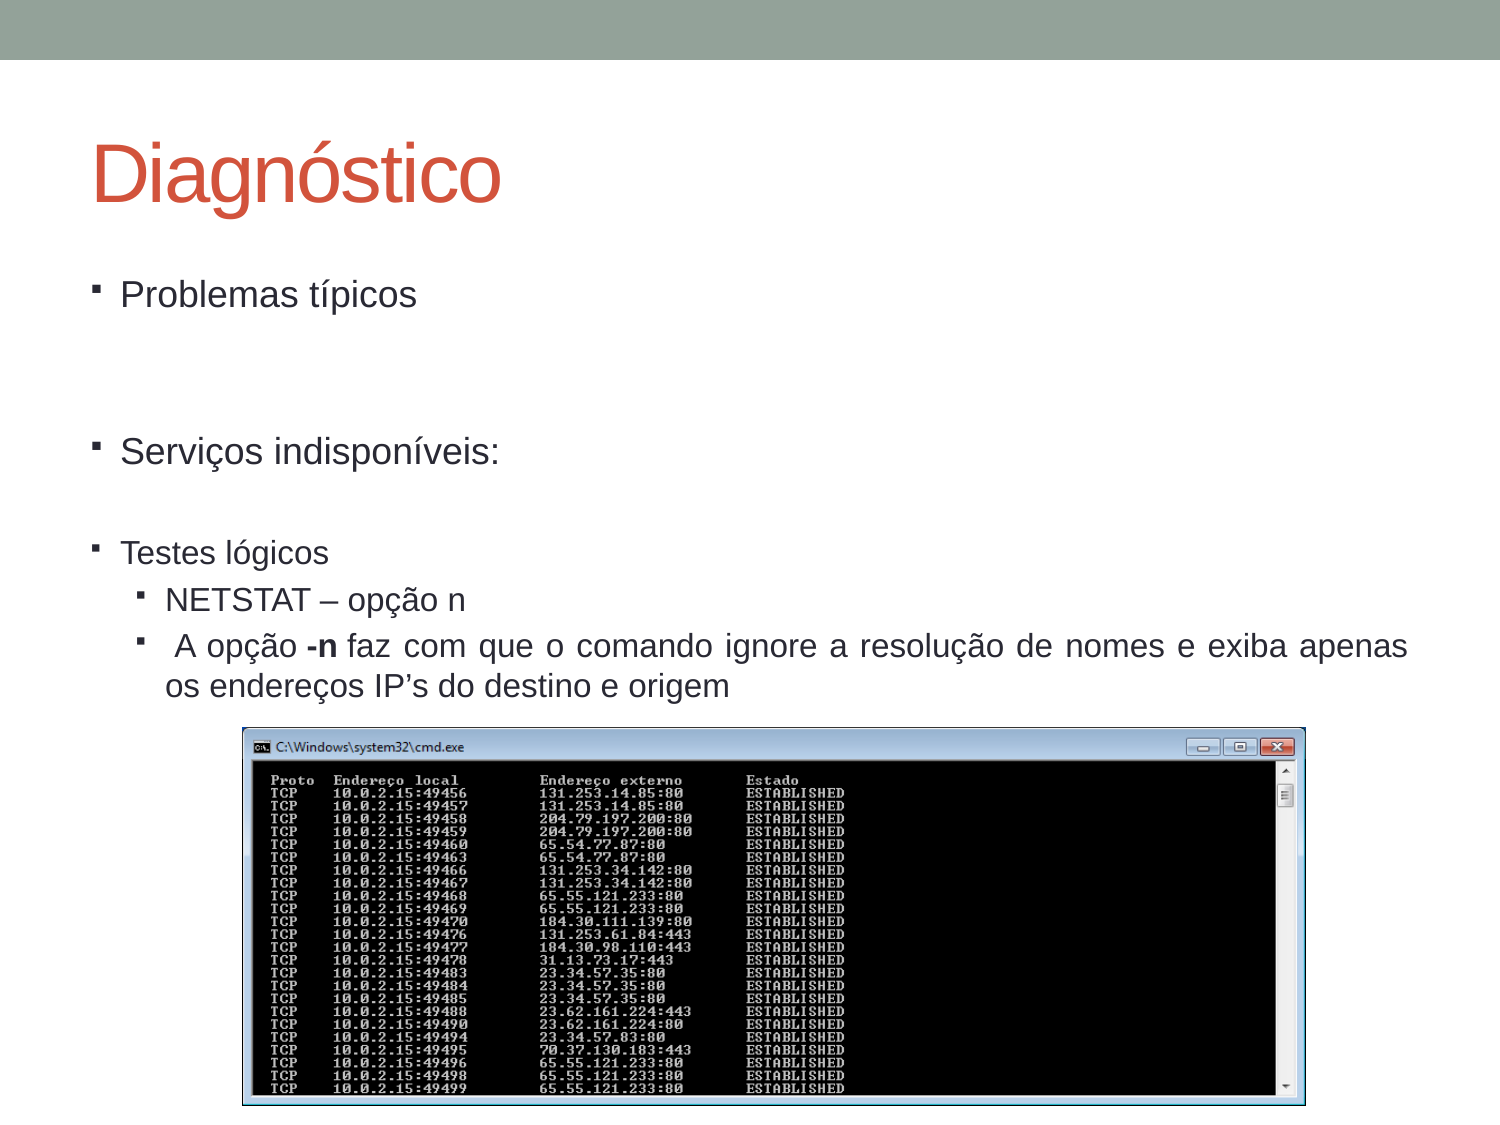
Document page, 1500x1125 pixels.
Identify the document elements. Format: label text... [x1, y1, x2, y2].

picture [241, 727, 1306, 1107]
list Problemas típicos Serviços indisponíveis: Testes lógicos NETSTAT – opção n A opção -n faz com que o comando ignore a resolução de nomes e exiba apenas os endereços IP’s do destino e origem [75, 262, 1425, 1063]
title Diagnóstico [75, 87, 1425, 250]
